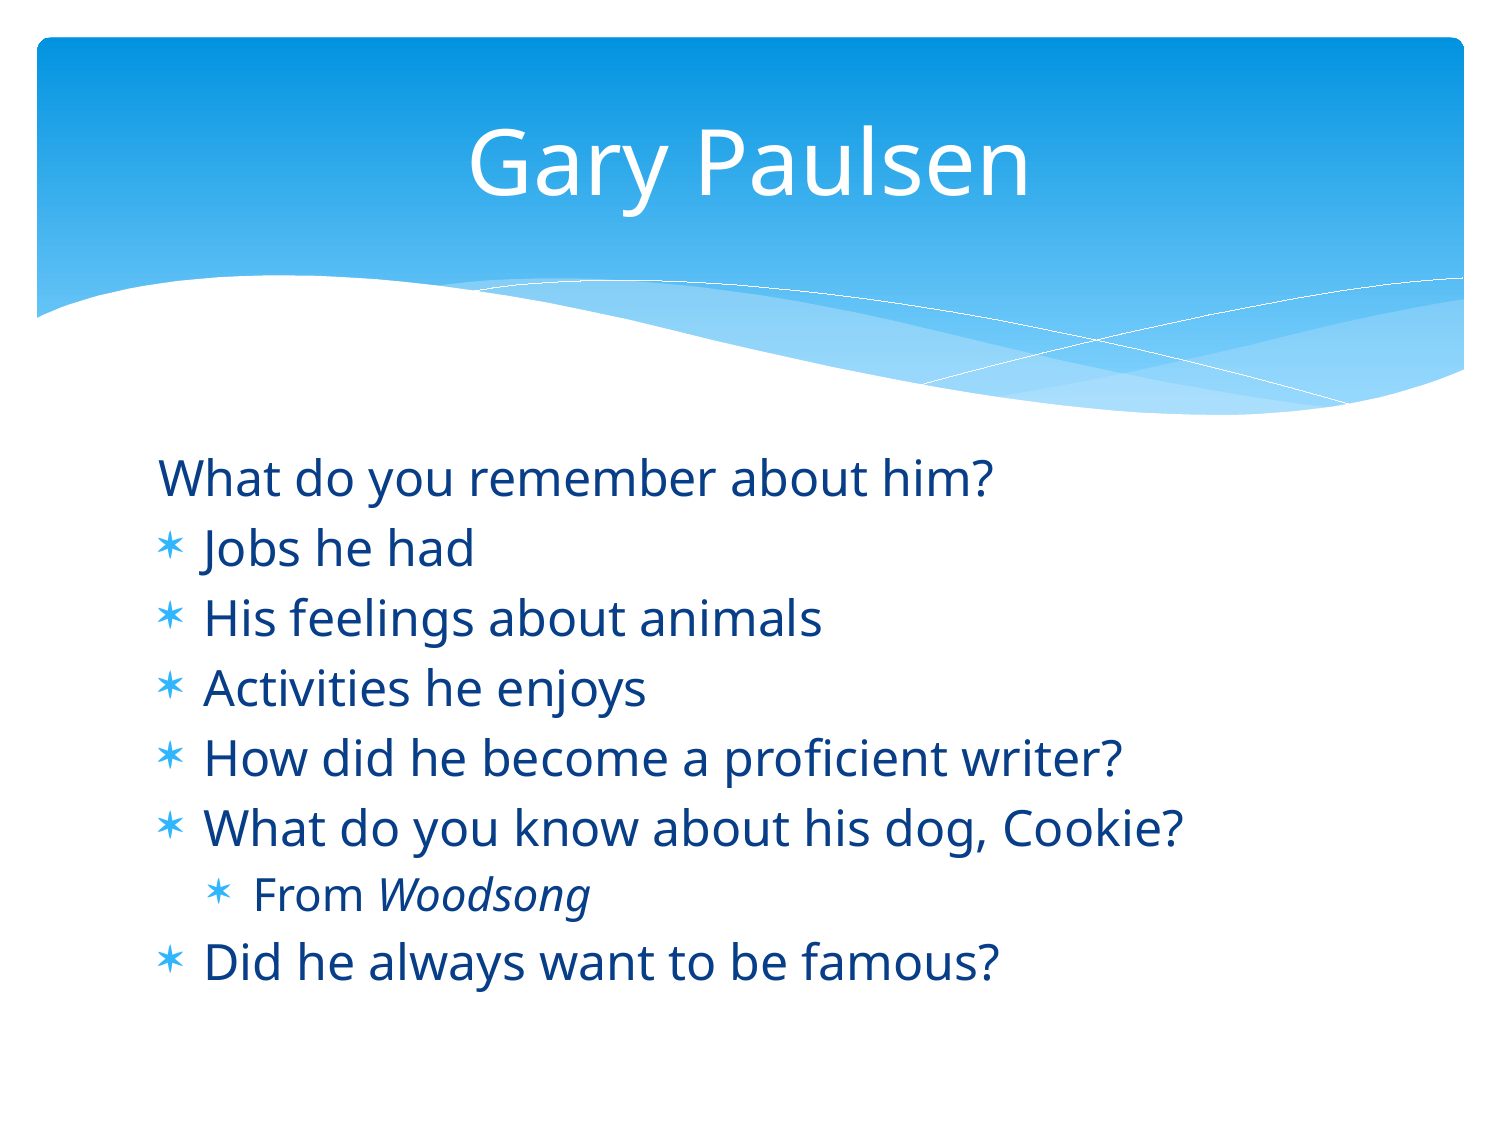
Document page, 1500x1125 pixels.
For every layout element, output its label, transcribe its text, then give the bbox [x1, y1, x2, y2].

title Gary Paulsen [75, 55, 1425, 261]
list What do you remember about him? Jobs he had His feelings about animals Activities he enjoys How did he become a proficient writer? What do you know about his dog, Cookie? From Woodsong Did he always want to be famous? [143, 438, 1359, 1005]
